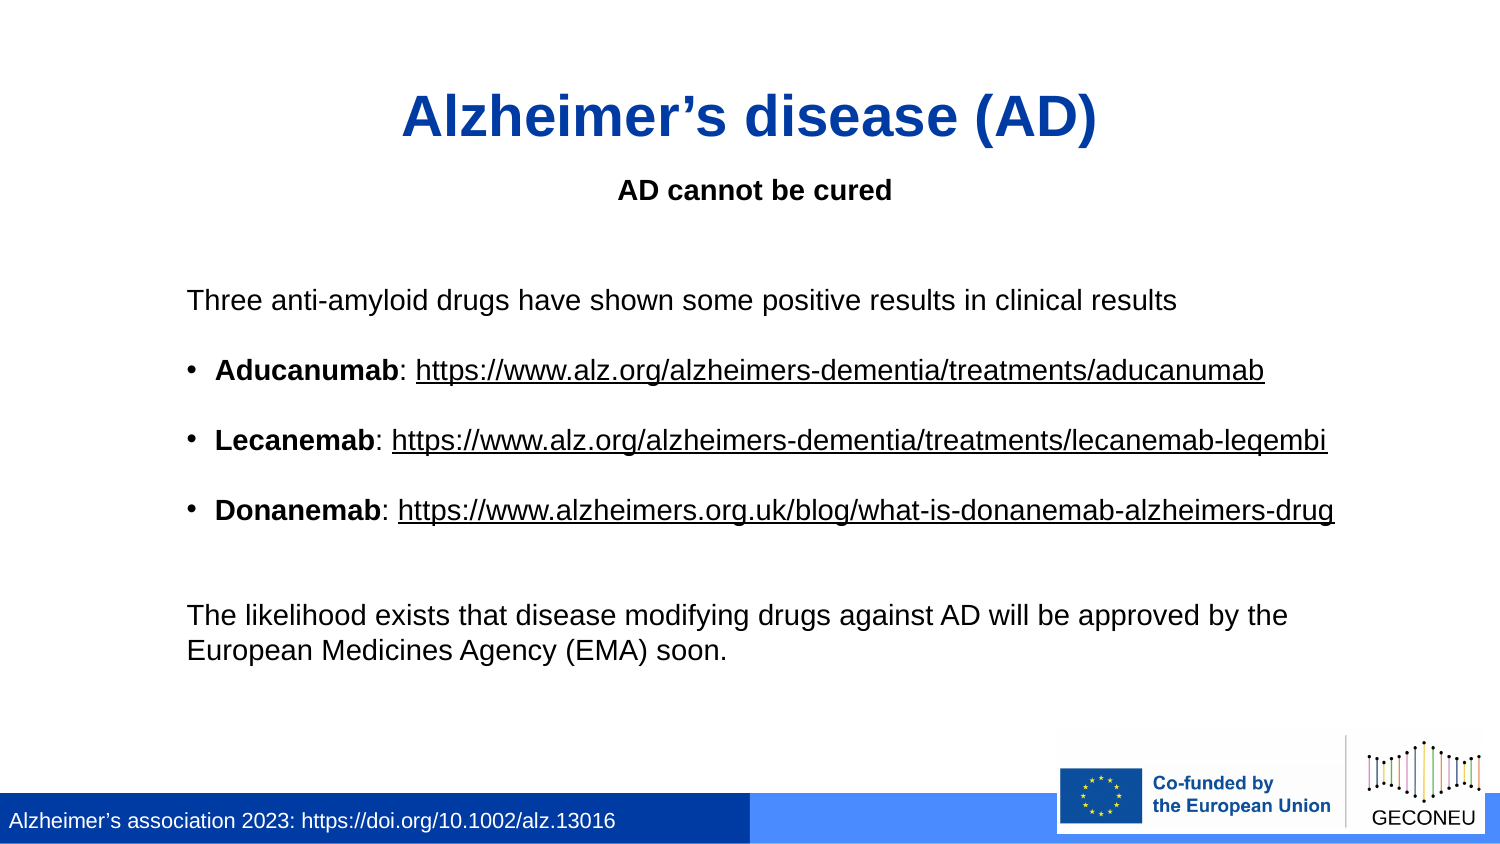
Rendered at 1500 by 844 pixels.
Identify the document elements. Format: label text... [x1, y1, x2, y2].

text_box AD cannot be cured [117, 156, 1393, 224]
text_box Three anti-amyloid drugs have shown some positive results in clinical results Aducanumab: https://www.alz.org/alzheimers-dementia/treatments/aducanumab Lecanemab: https://www.alz.org/alzheimers-dementia/treatments/lecanemab-leqembi Donanemab: https://www.alzheimers.org.uk/blog/what-is-donanemab-alzheimers-drug The likelihood exists that disease modifying drugs against AD will be approved by the European Medicines Agency (EMA) soon. [171, 274, 1373, 709]
picture [1057, 727, 1485, 835]
title Alzheimer’s disease (AD) [117, 62, 1383, 156]
text_box Alzheimer’s association 2023: https://doi.org/10.1002/alz.13016 [0, 799, 641, 841]
